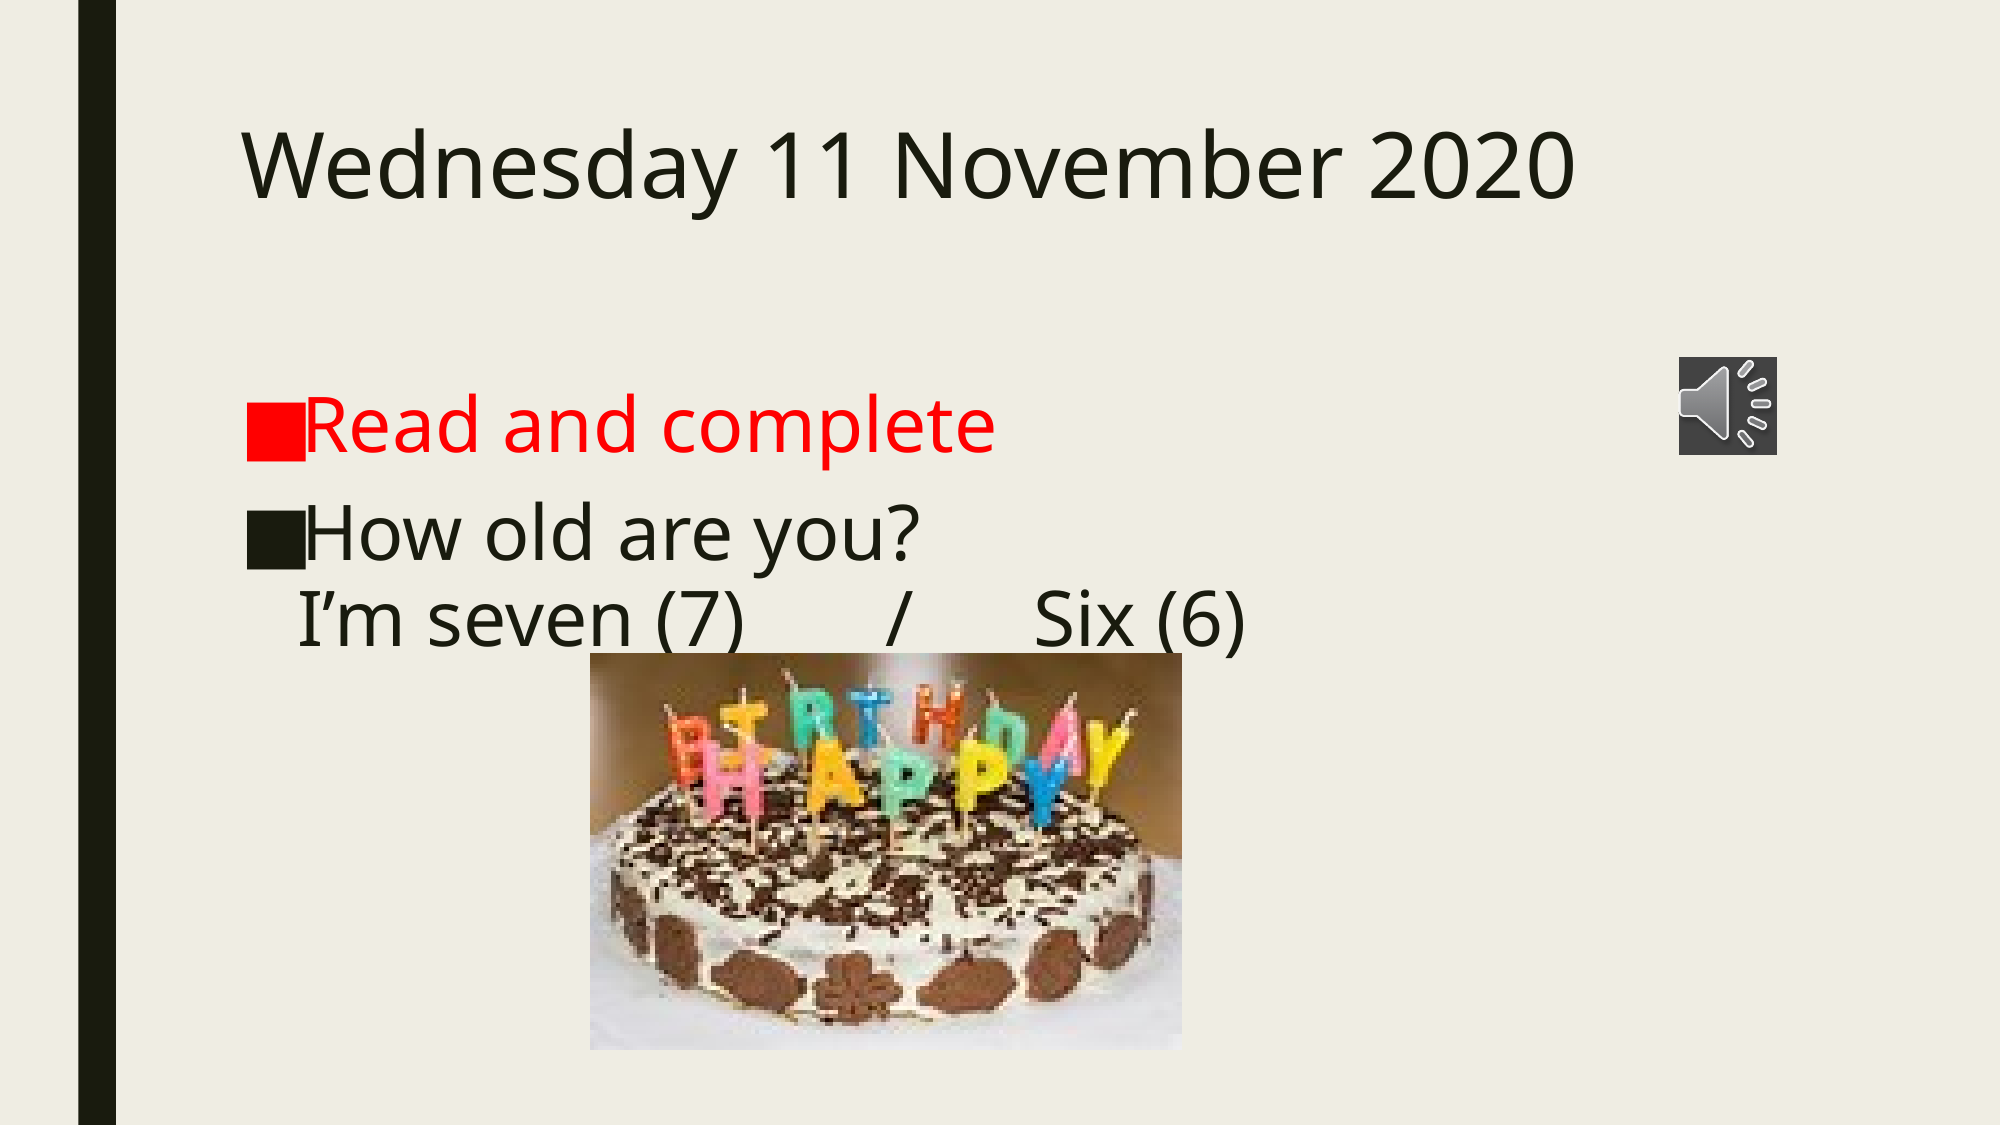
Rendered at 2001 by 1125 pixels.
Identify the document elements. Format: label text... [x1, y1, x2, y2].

title Wednesday 11 November 2020 [225, 112, 1800, 357]
list Read and complete How old are you? I’m seven (7) / Six (6) [225, 375, 1800, 1106]
picture [590, 653, 1182, 1050]
picture [1677, 356, 1778, 457]
